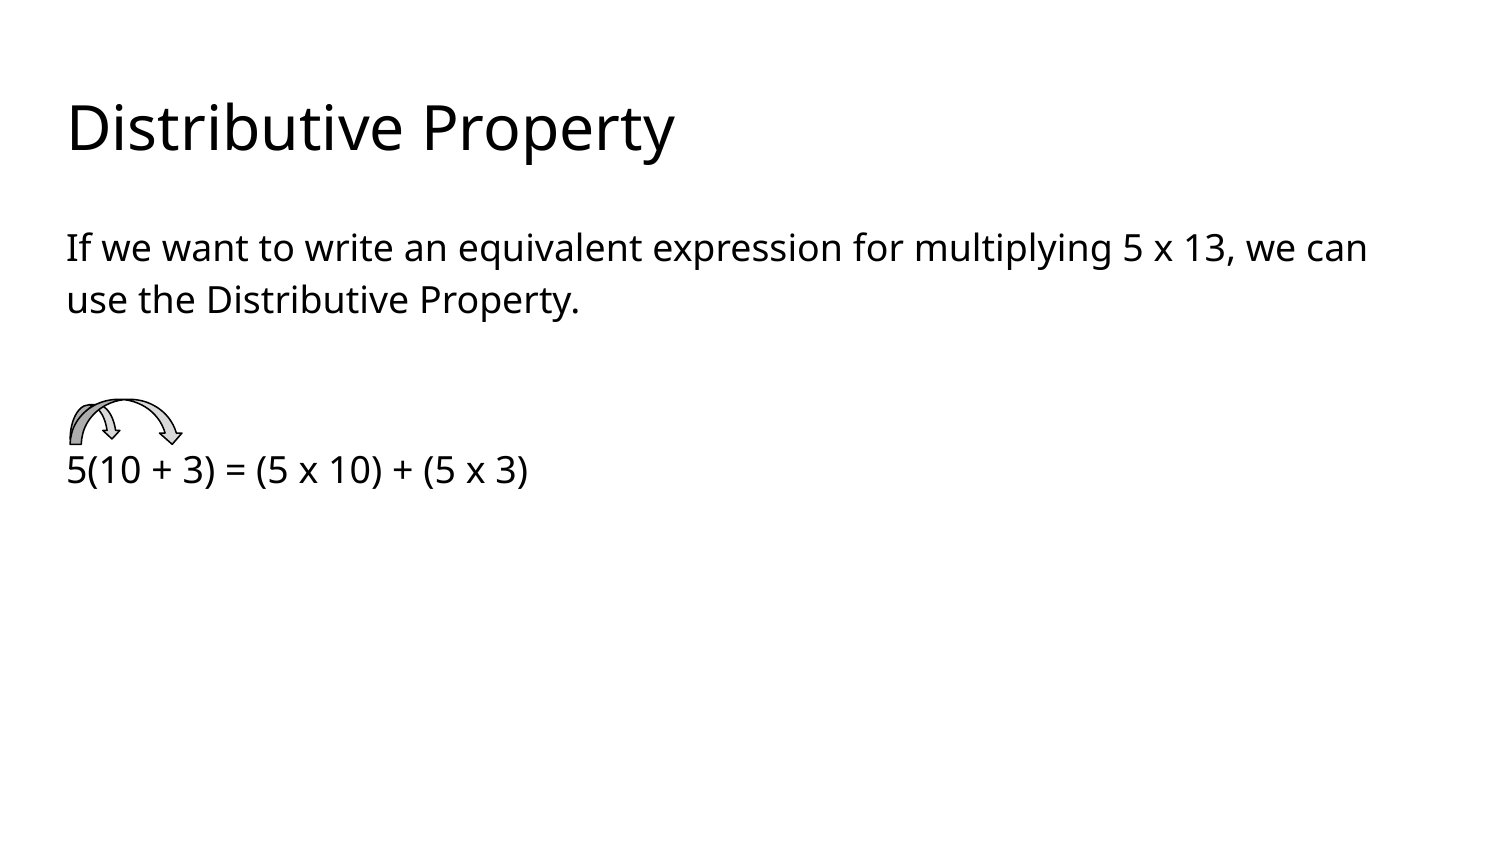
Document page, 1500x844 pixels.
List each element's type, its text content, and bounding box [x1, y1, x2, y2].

list If we want to write an equivalent expression for multiplying 5 x 13, we can use the Distributive Property. 5(10 + 3) = (5 x 10) + (5 x 3) [51, 202, 1449, 750]
text_box [99, 407, 120, 439]
text_box [70, 399, 182, 445]
title Distributive Property [51, 72, 1449, 167]
